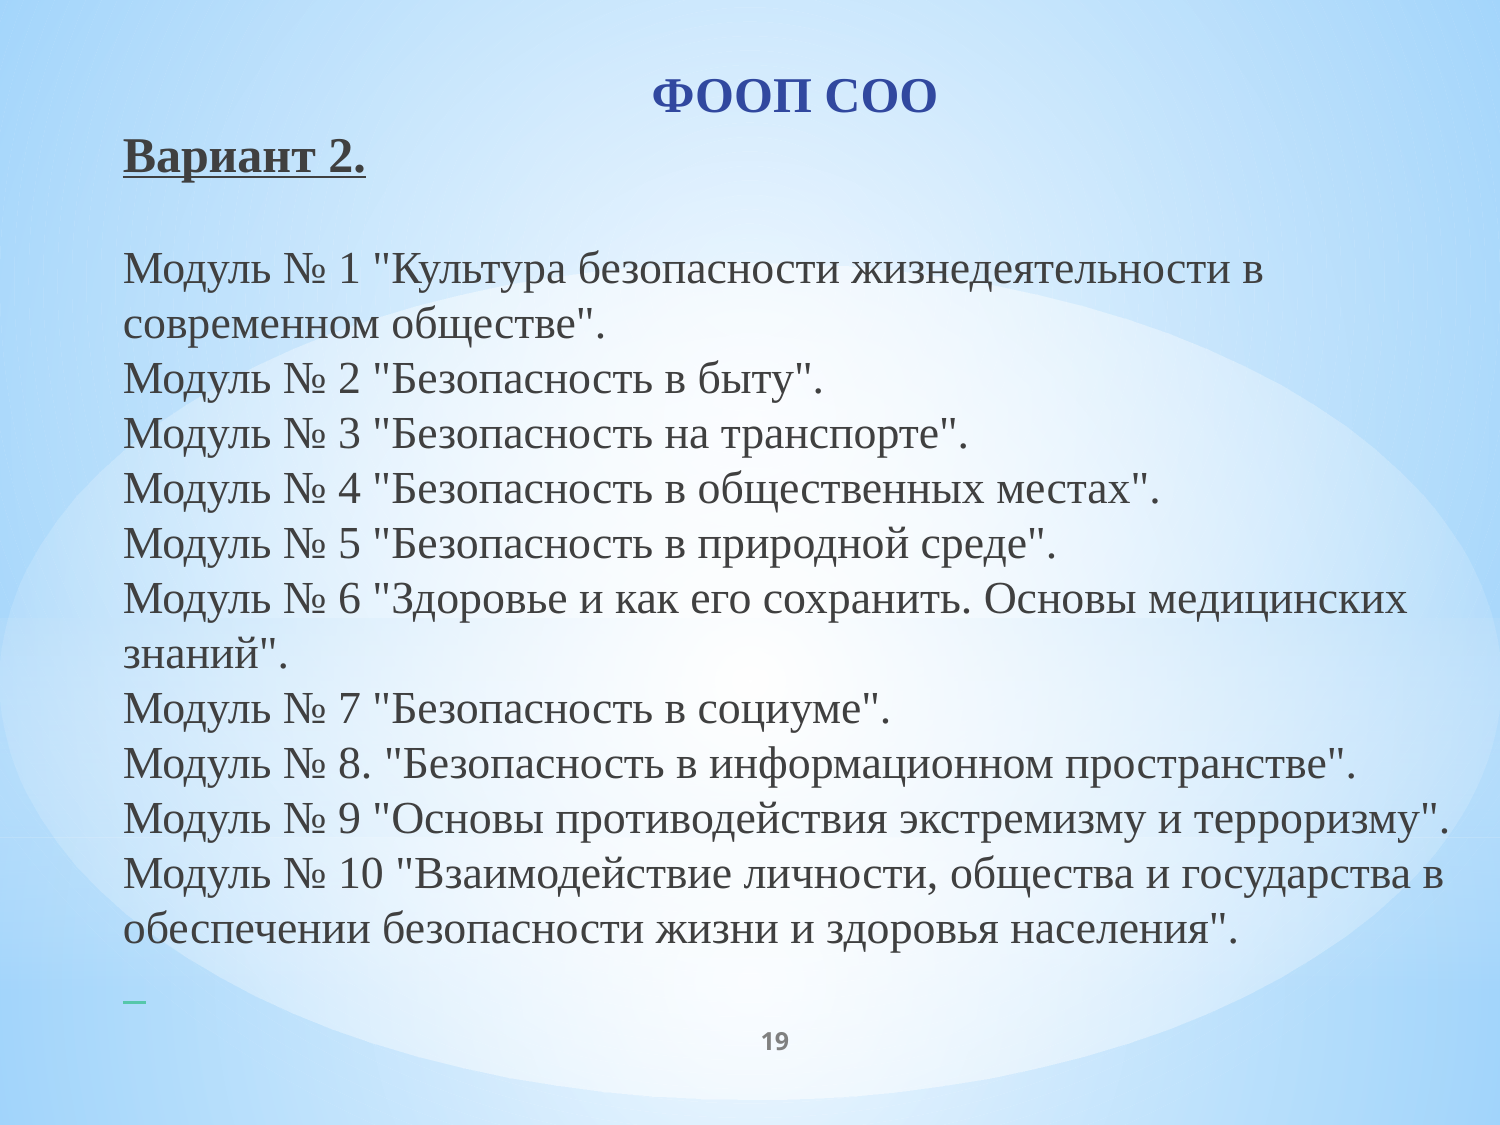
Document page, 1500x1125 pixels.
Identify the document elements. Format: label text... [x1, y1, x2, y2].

list ФООП СОО Вариант 2. Модуль № 1 "Культура безопасности жизнедеятельности в современном обществе". Модуль № 2 "Безопасность в быту". Модуль № 3 "Безопасность на транспорте". Модуль № 4 "Безопасность в общественных местах". Модуль № 5 "Безопасность в природной среде". Модуль № 6 "Здоровье и как его сохранить. Основы медицинских знаний". Модуль № 7 "Безопасность в социуме". Модуль № 8. "Безопасность в информационном пространстве". Модуль № 9 "Основы противодействия экстремизму и терроризму". Модуль № 10 "Взаимодействие личности, общества и государства в обеспечении безопасности жизни и здоровья населения". [100, 54, 1483, 1084]
